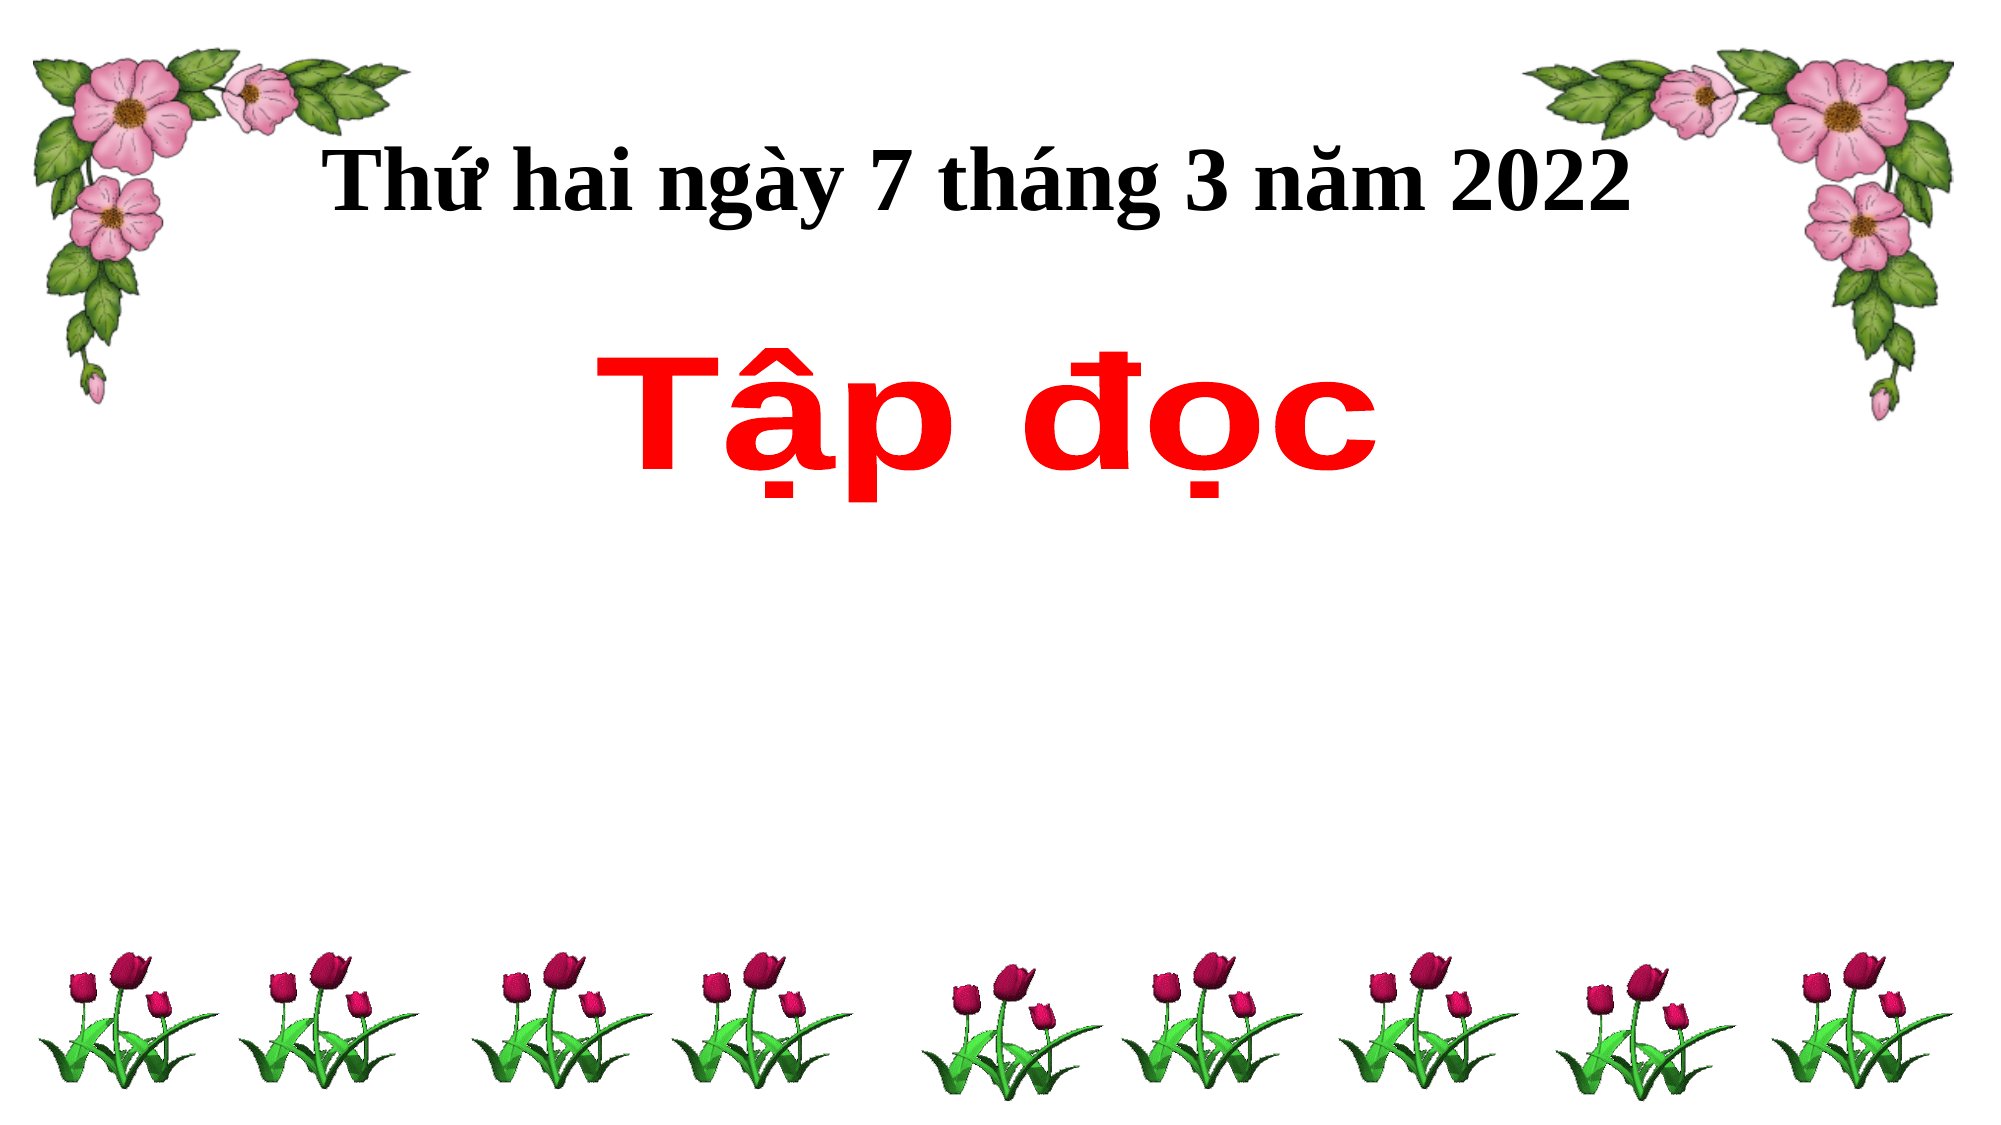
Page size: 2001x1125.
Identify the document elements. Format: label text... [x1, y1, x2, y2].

text_box Thứ hai ngày 7 tháng 3 năm 2022 [422, 111, 1511, 236]
picture [33, 937, 220, 1091]
picture [1549, 949, 1737, 1104]
picture [666, 937, 854, 1091]
picture [1766, 937, 1954, 1091]
picture [1116, 937, 1304, 1091]
picture [233, 937, 420, 1091]
picture [1516, 37, 1954, 430]
picture [33, 37, 417, 413]
picture [1333, 937, 1520, 1091]
picture [916, 949, 1104, 1104]
picture [466, 937, 654, 1091]
